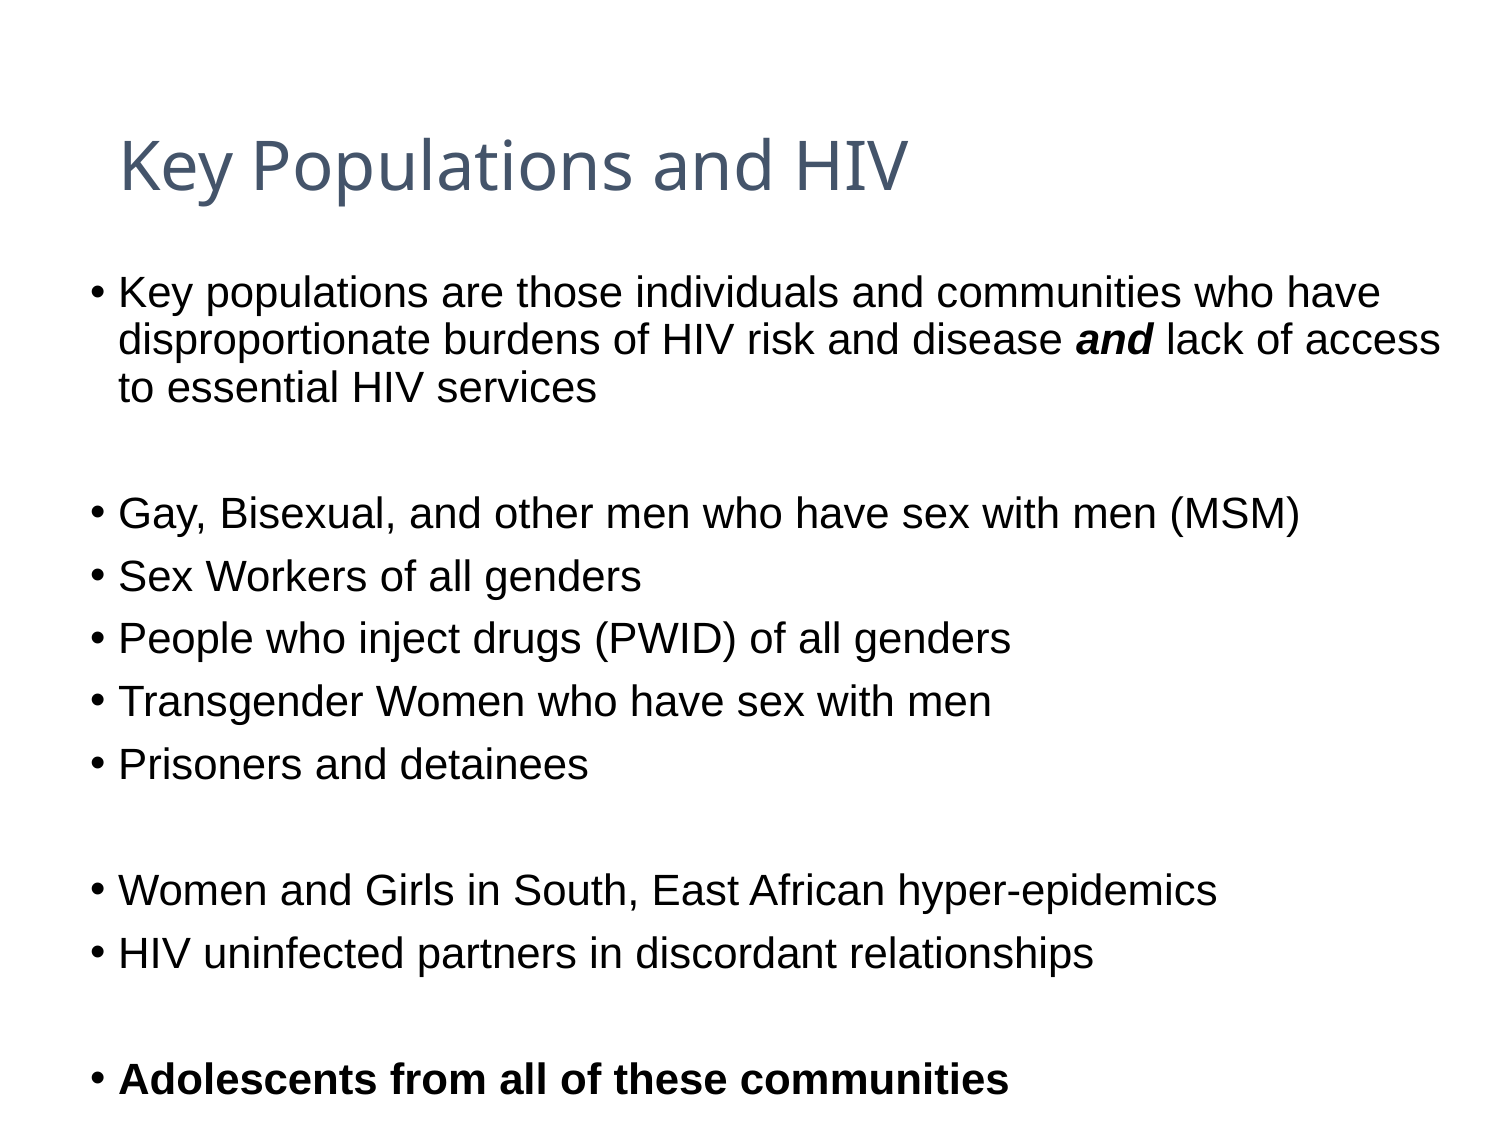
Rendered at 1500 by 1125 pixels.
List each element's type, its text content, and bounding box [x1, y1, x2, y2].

list Key populations are those individuals and communities who have disproportionate burdens of HIV risk and disease and lack of access to essential HIV services Gay, Bisexual, and other men who have sex with men (MSM) Sex Workers of all genders People who inject drugs (PWID) of all genders Transgender Women who have sex with men Prisoners and detainees Women and Girls in South, East African hyper-epidemics HIV uninfected partners in discordant relationships Adolescents from all of these communities [75, 262, 1470, 1112]
title Key Populations and HIV [103, 59, 1397, 262]
